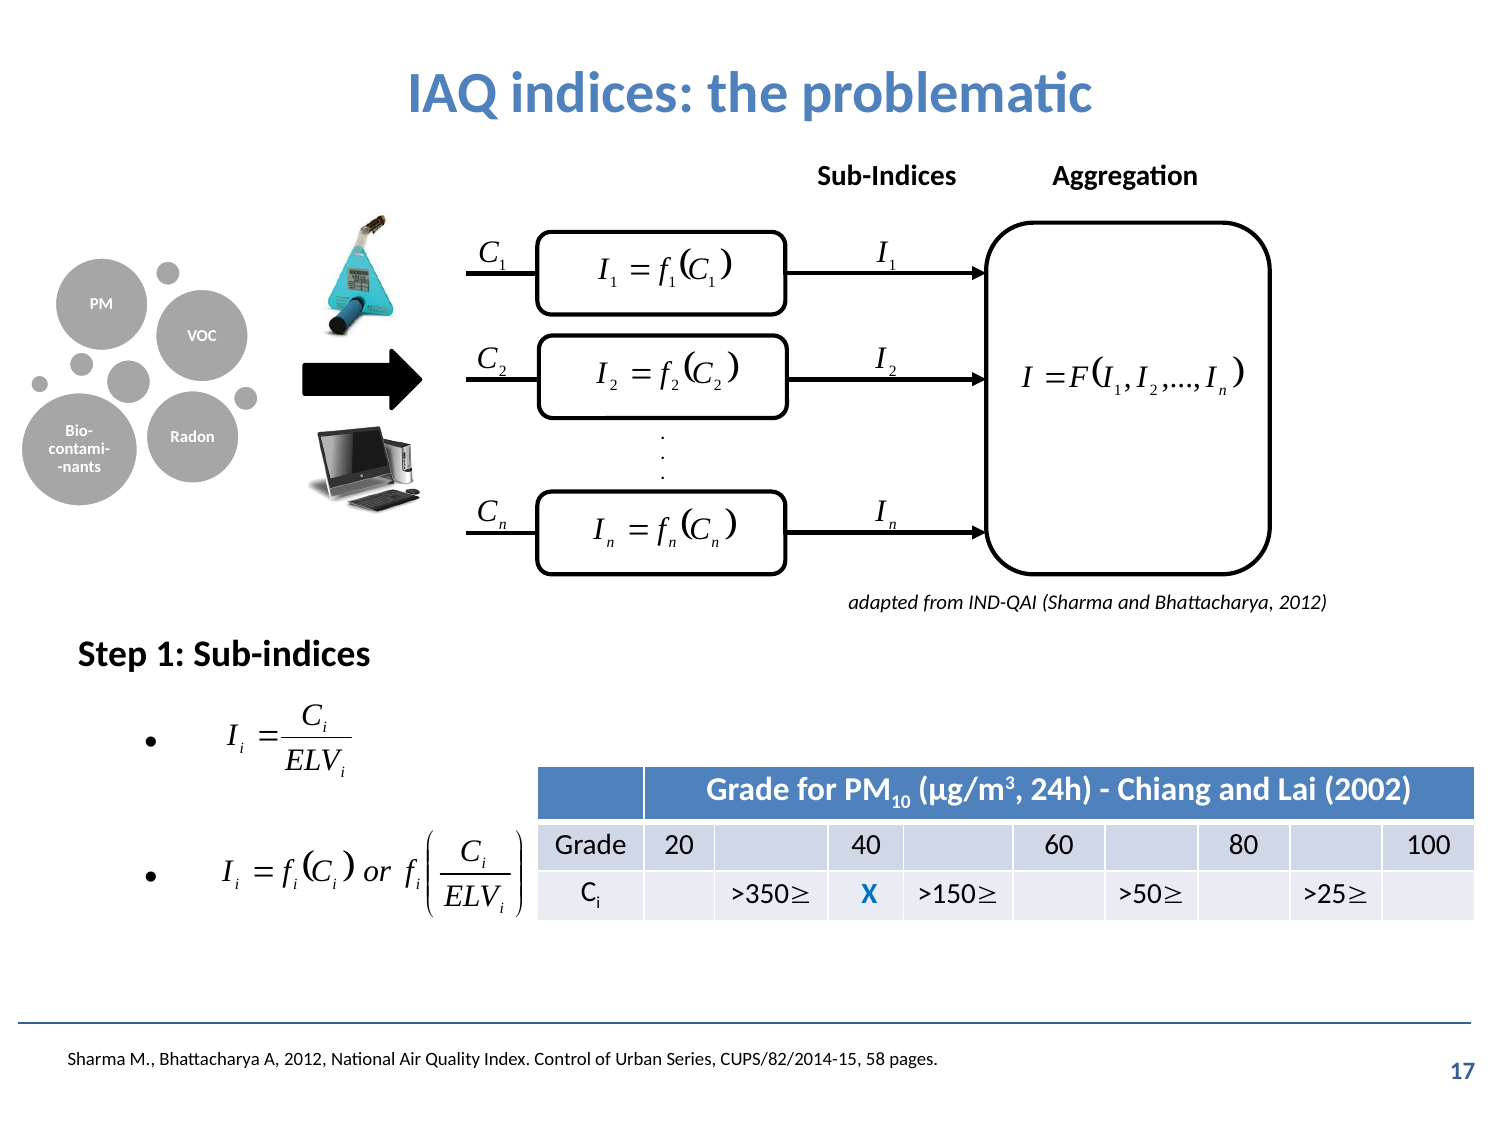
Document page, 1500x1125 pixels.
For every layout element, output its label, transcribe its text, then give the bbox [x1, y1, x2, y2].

table_header Grade for PM10 (µg/m3, 24h) - Chiang and Lai (2002) [645, 767, 1474, 819]
table_cell [1106, 825, 1197, 870]
table_cell >350 [715, 872, 827, 920]
table_cell [1383, 872, 1474, 920]
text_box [19, 256, 260, 508]
table_cell [715, 825, 827, 870]
table_cell [1291, 825, 1381, 870]
text_box Sharma M., Bhattacharya A, 2012, National Air Quality Index. Control of Urban Series, CUPS/82/2014-15, 58 pages. [53, 1039, 1415, 1099]
text_box Step 1: Sub-indices [54, 621, 386, 907]
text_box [304, 212, 421, 516]
table_cell >50 [1106, 872, 1197, 920]
table_cell [645, 872, 714, 920]
table_cell Grade [539, 825, 643, 870]
table_cell >150 [904, 872, 1012, 920]
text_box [219, 692, 361, 787]
table_cell 100 [1383, 825, 1474, 870]
text_box adapted from IND-QAI (Sharma and Bhattacharya, 2012) [833, 581, 1343, 622]
table_cell X [829, 872, 903, 920]
title IAQ indices: the problematic [75, 1, 1425, 183]
table_cell 40 [829, 825, 903, 870]
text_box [466, 148, 984, 575]
table_cell [1199, 872, 1289, 920]
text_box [214, 822, 535, 926]
table_cell >25 [1291, 872, 1381, 920]
table_cell Ci [540, 872, 643, 920]
table_cell [1014, 872, 1104, 920]
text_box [985, 148, 1270, 575]
table_header [538, 767, 643, 819]
table_cell 80 [1199, 825, 1289, 870]
table_cell 60 [1014, 825, 1104, 870]
table_cell 20 [645, 825, 714, 870]
text_box 17 [1435, 1039, 1500, 1100]
table_cell [904, 825, 1012, 870]
